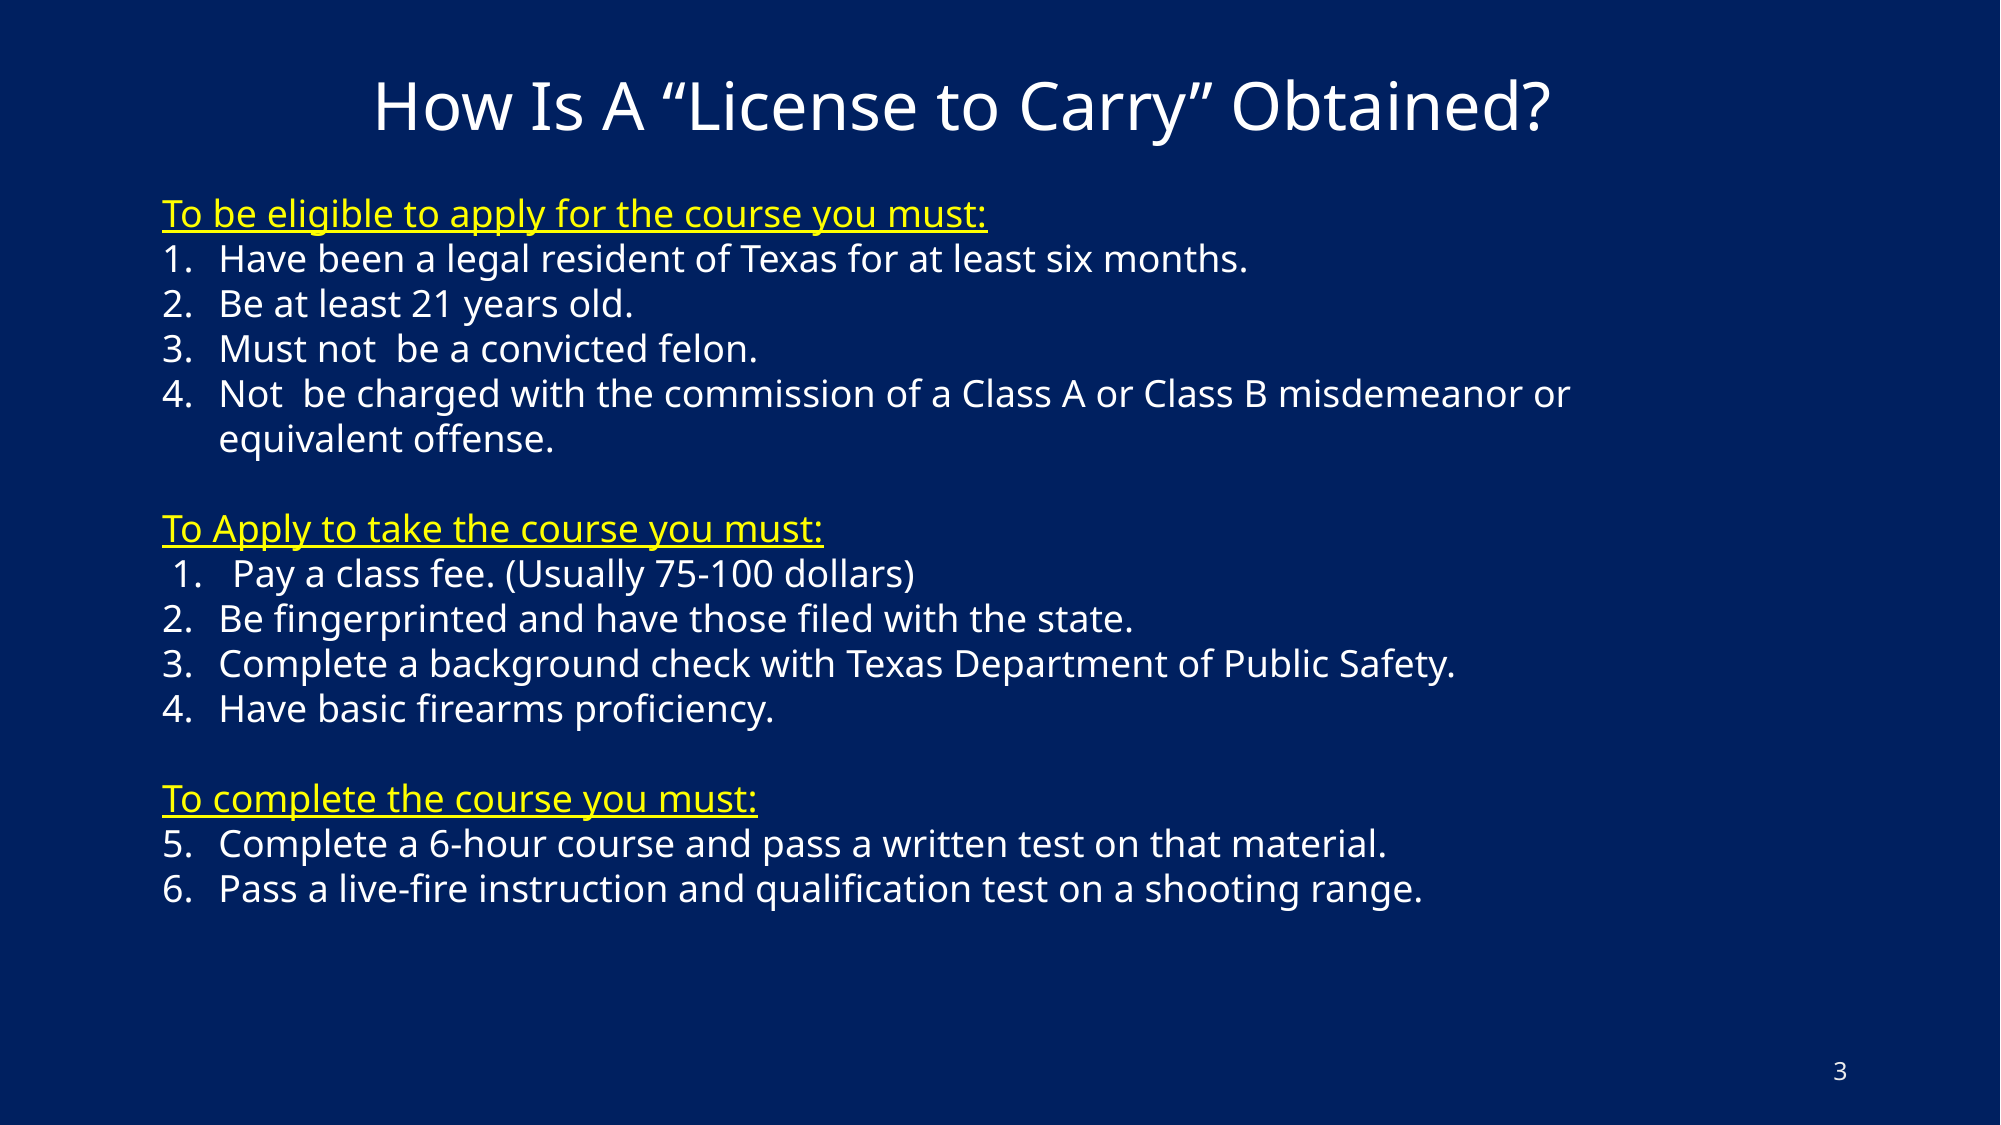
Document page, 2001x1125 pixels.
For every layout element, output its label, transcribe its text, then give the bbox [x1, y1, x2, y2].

subtitle How Is A “License to Carry” Obtained? [357, 28, 1858, 153]
slide_number 3 [1412, 1042, 1863, 1103]
text_box To be eligible to apply for the course you must: Have been a legal resident of Texas for at least six months. Be at least 21 years old. Must not be a convicted felon. Not be charged with the commission of a Class A or Class B misdemeanor or equivalent offense. To Apply to take the course you must: 1. Pay a class fee. (Usually 75-100 dollars) Be fingerprinted and have those filed with the state. Complete a background check with Texas Department of Public Safety. Have basic firearms proficiency. To complete the course you must: Complete a 6-hour course and pass a written test on that material. Pass a live-fire instruction and qualification test on a shooting range. [147, 182, 1752, 1053]
